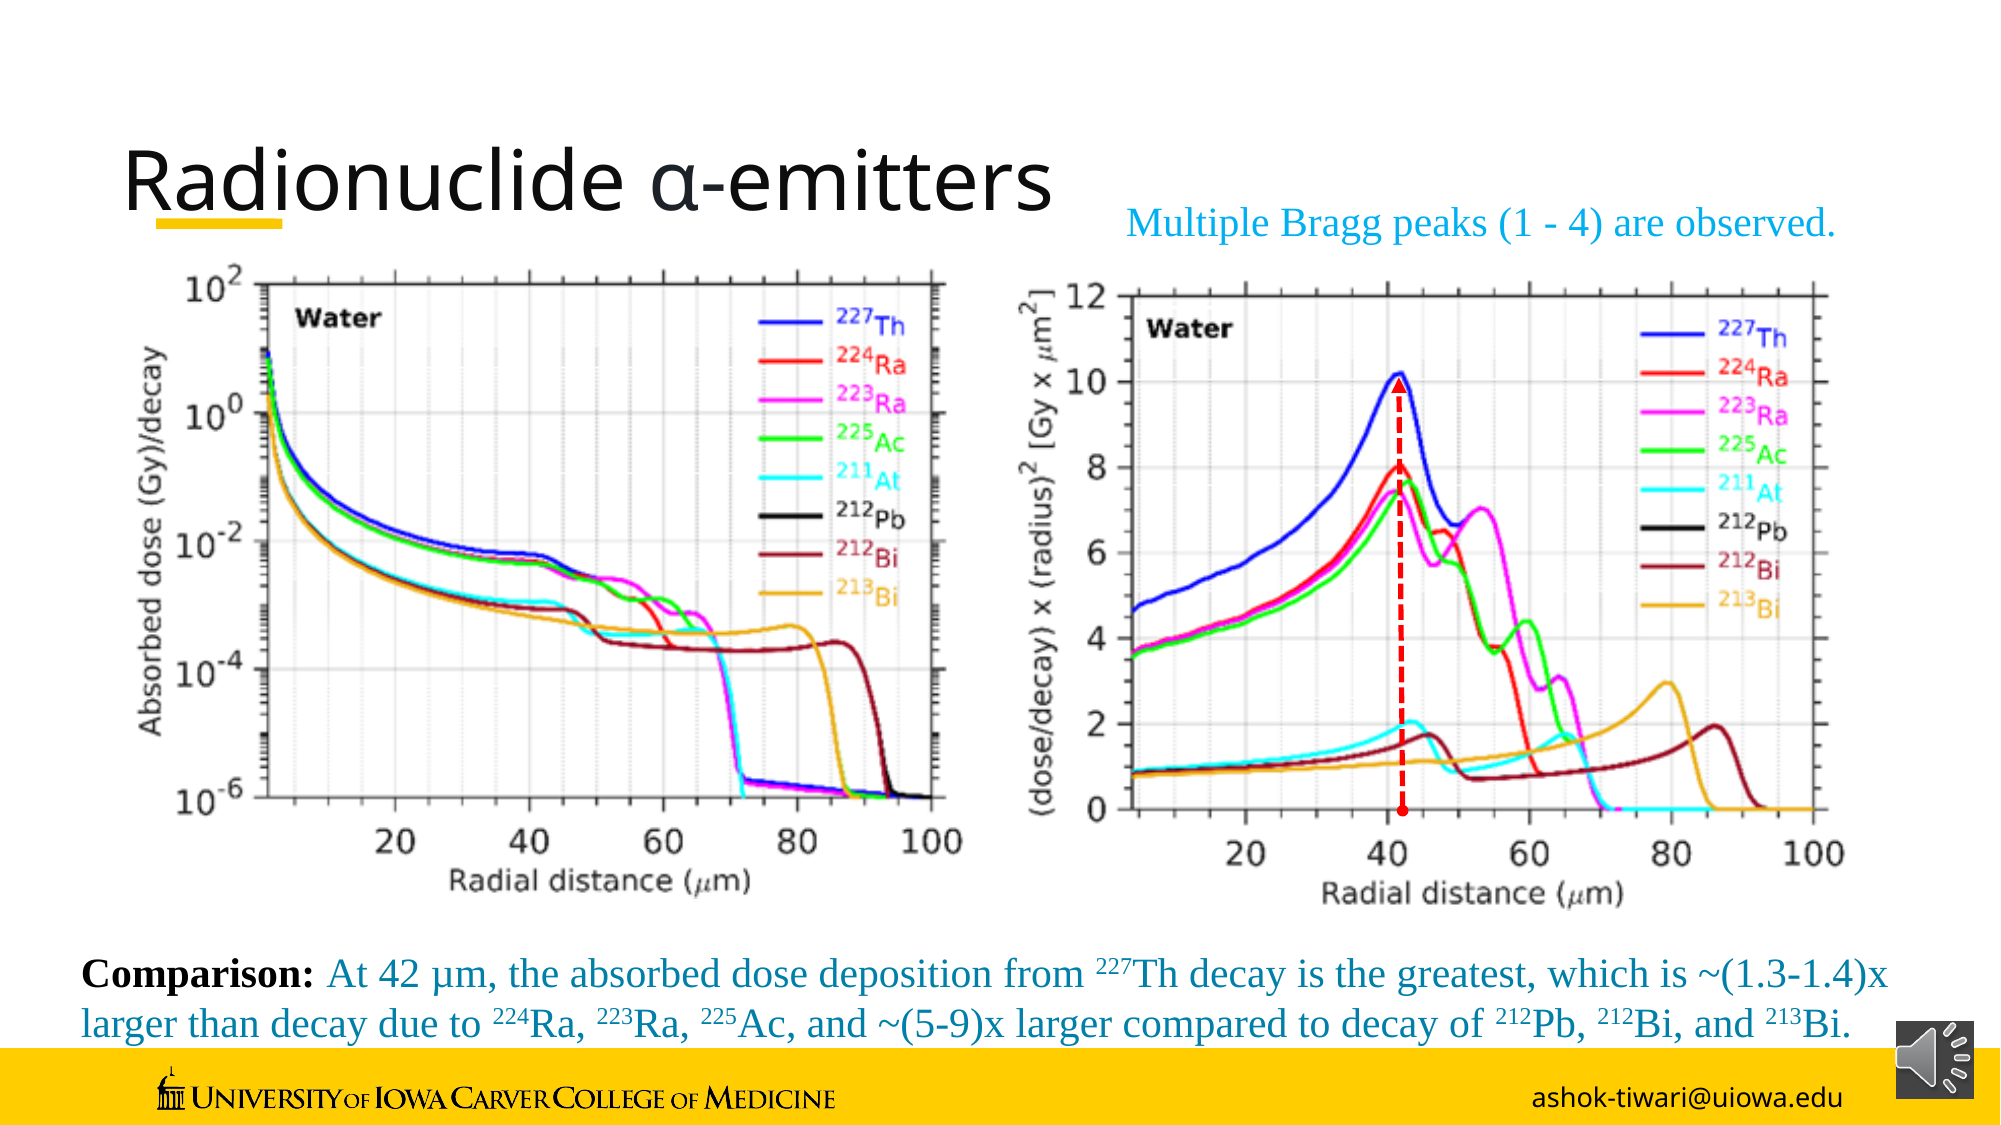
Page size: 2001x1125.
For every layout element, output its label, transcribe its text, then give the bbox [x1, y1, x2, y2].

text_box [1398, 377, 1403, 808]
text_box ashok-tiwari@uiowa.edu [905, 1073, 1844, 1114]
text_box Radionuclide α-emitters [106, 119, 1092, 235]
picture [157, 1066, 835, 1110]
text_box Multiple Bragg peaks (1 - 4) are observed. [1111, 186, 1871, 245]
picture [133, 235, 1898, 911]
text_box Comparison: At 42 µm, the absorbed dose deposition from 227Th decay is the greatest, which is ~(1.3-1.4)x larger than decay due to 224Ra, 223Ra, 225Ac, and ~(5-9)x larger compared to decay of 212Pb, 212Bi, and 213Bi. [66, 937, 1973, 1053]
picture [1894, 1019, 1976, 1101]
